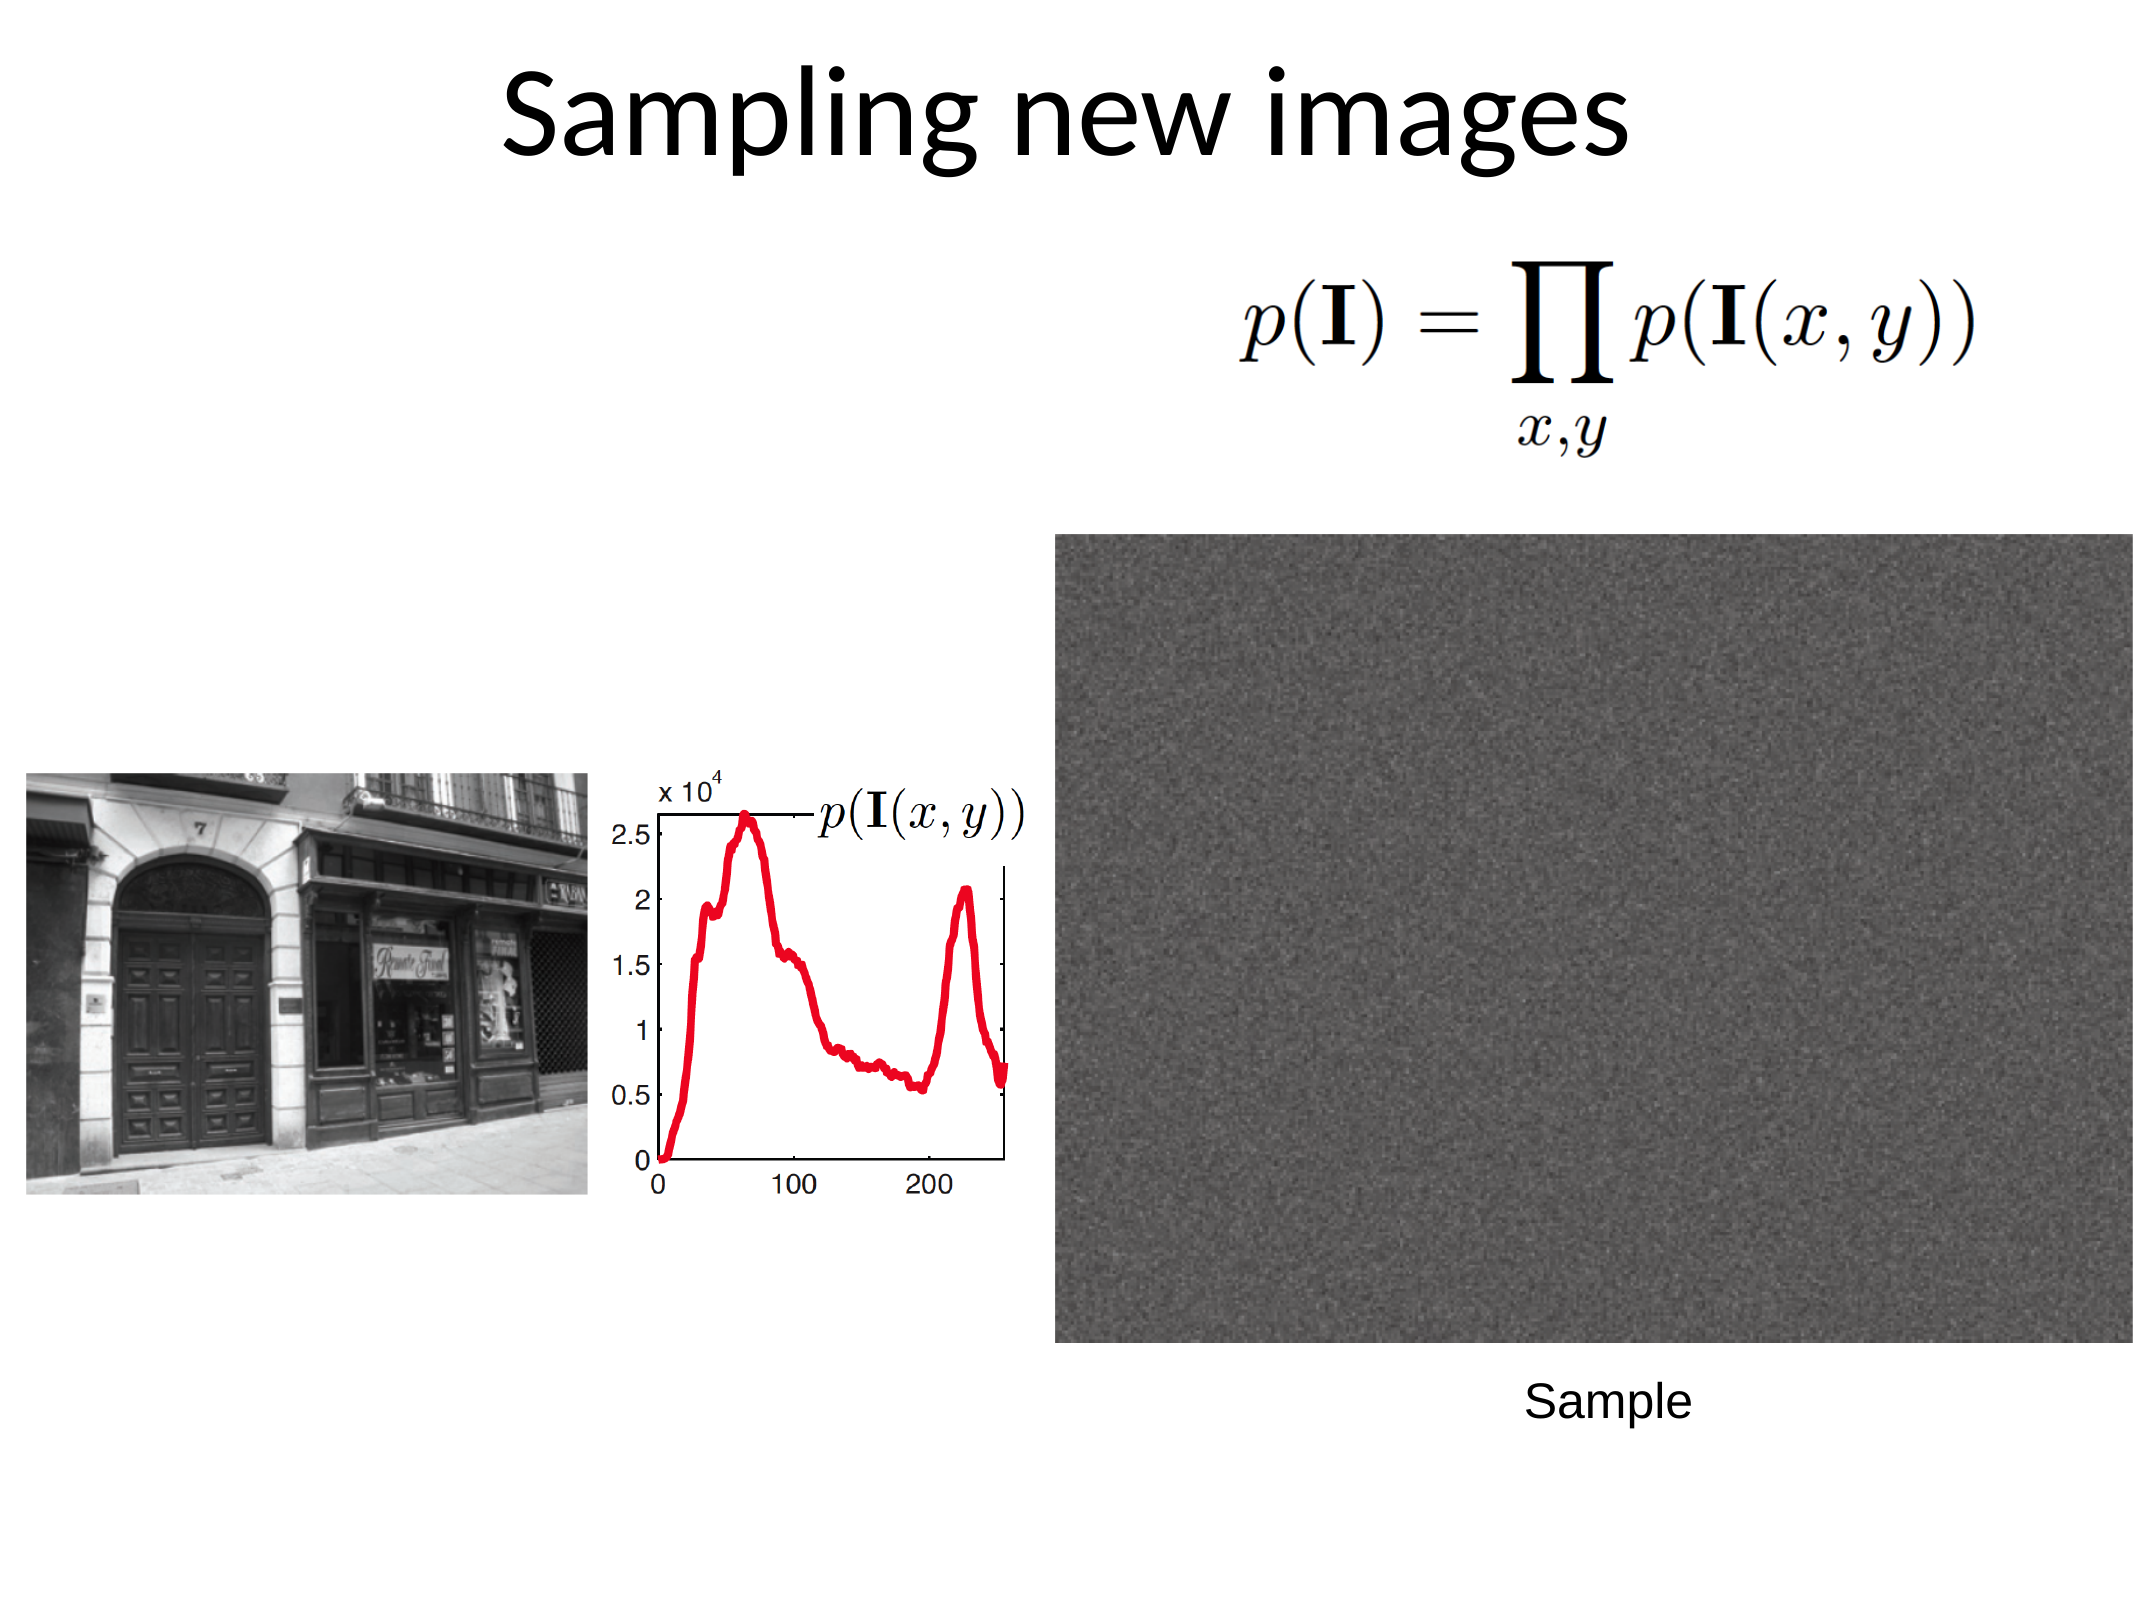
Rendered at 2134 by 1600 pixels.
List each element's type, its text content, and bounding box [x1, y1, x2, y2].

text_box Sample [1513, 1358, 1704, 1440]
picture [1054, 533, 2134, 1343]
picture [590, 763, 1033, 1201]
picture [24, 771, 589, 1196]
title Sampling new images [106, 0, 2028, 209]
picture [1227, 238, 1990, 471]
